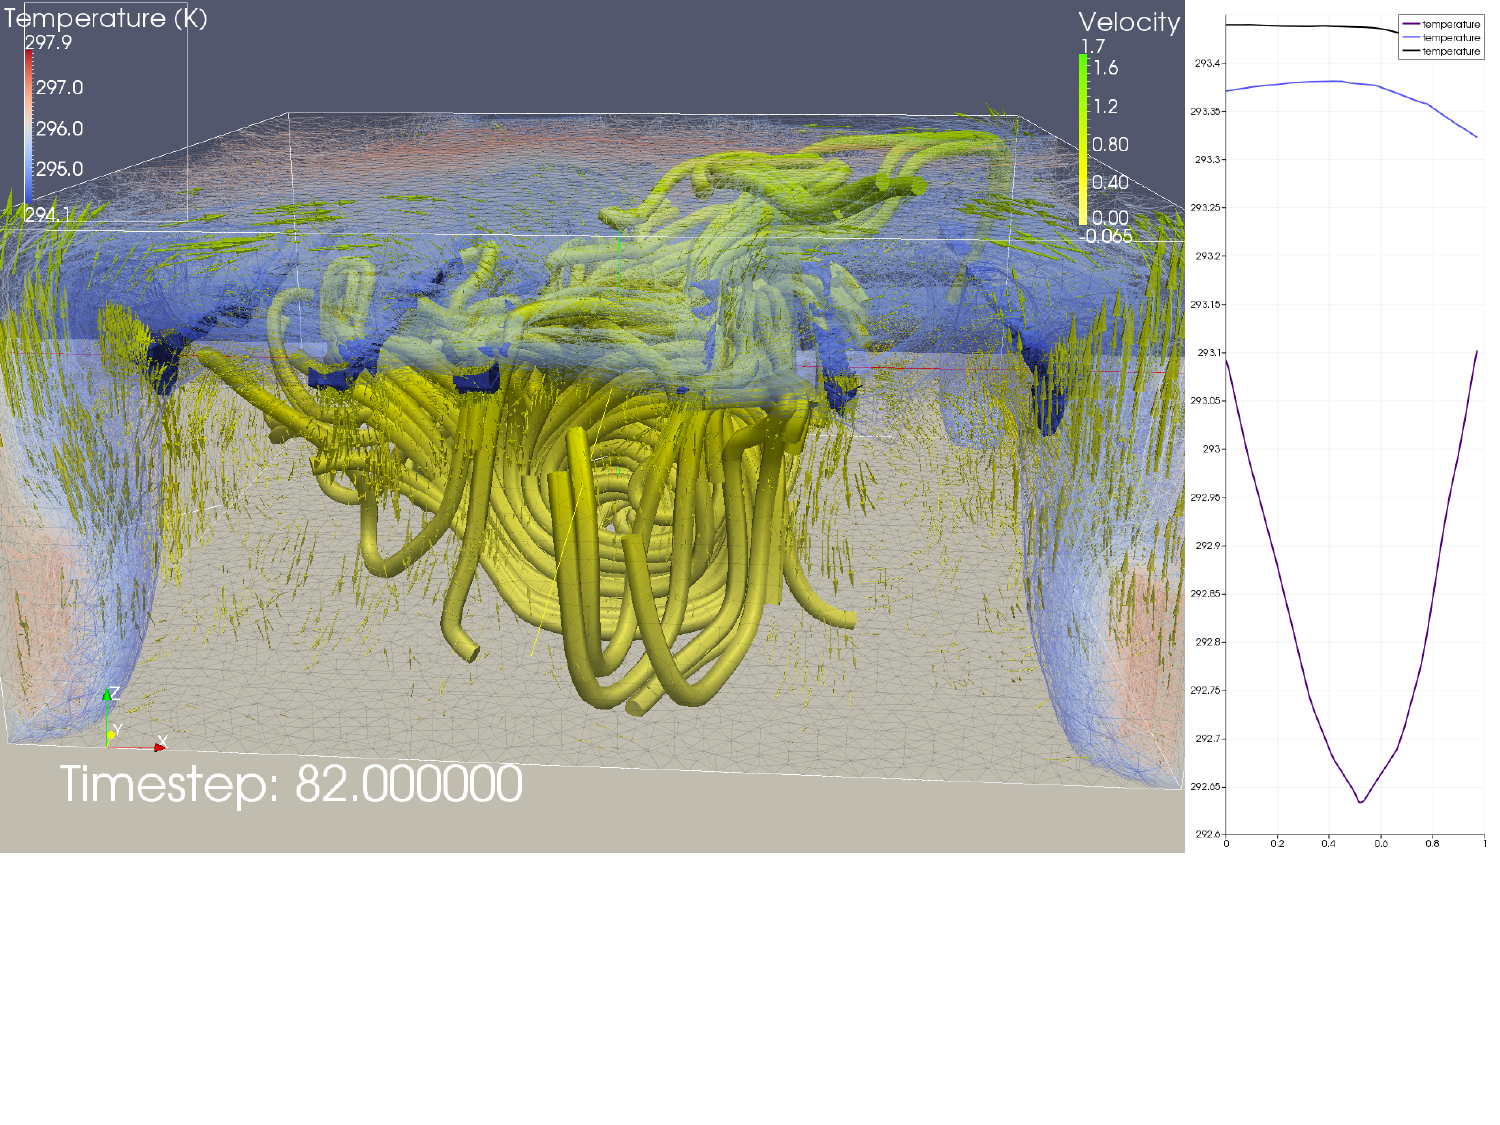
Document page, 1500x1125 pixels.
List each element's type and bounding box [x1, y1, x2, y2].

picture [0, 0, 1500, 854]
